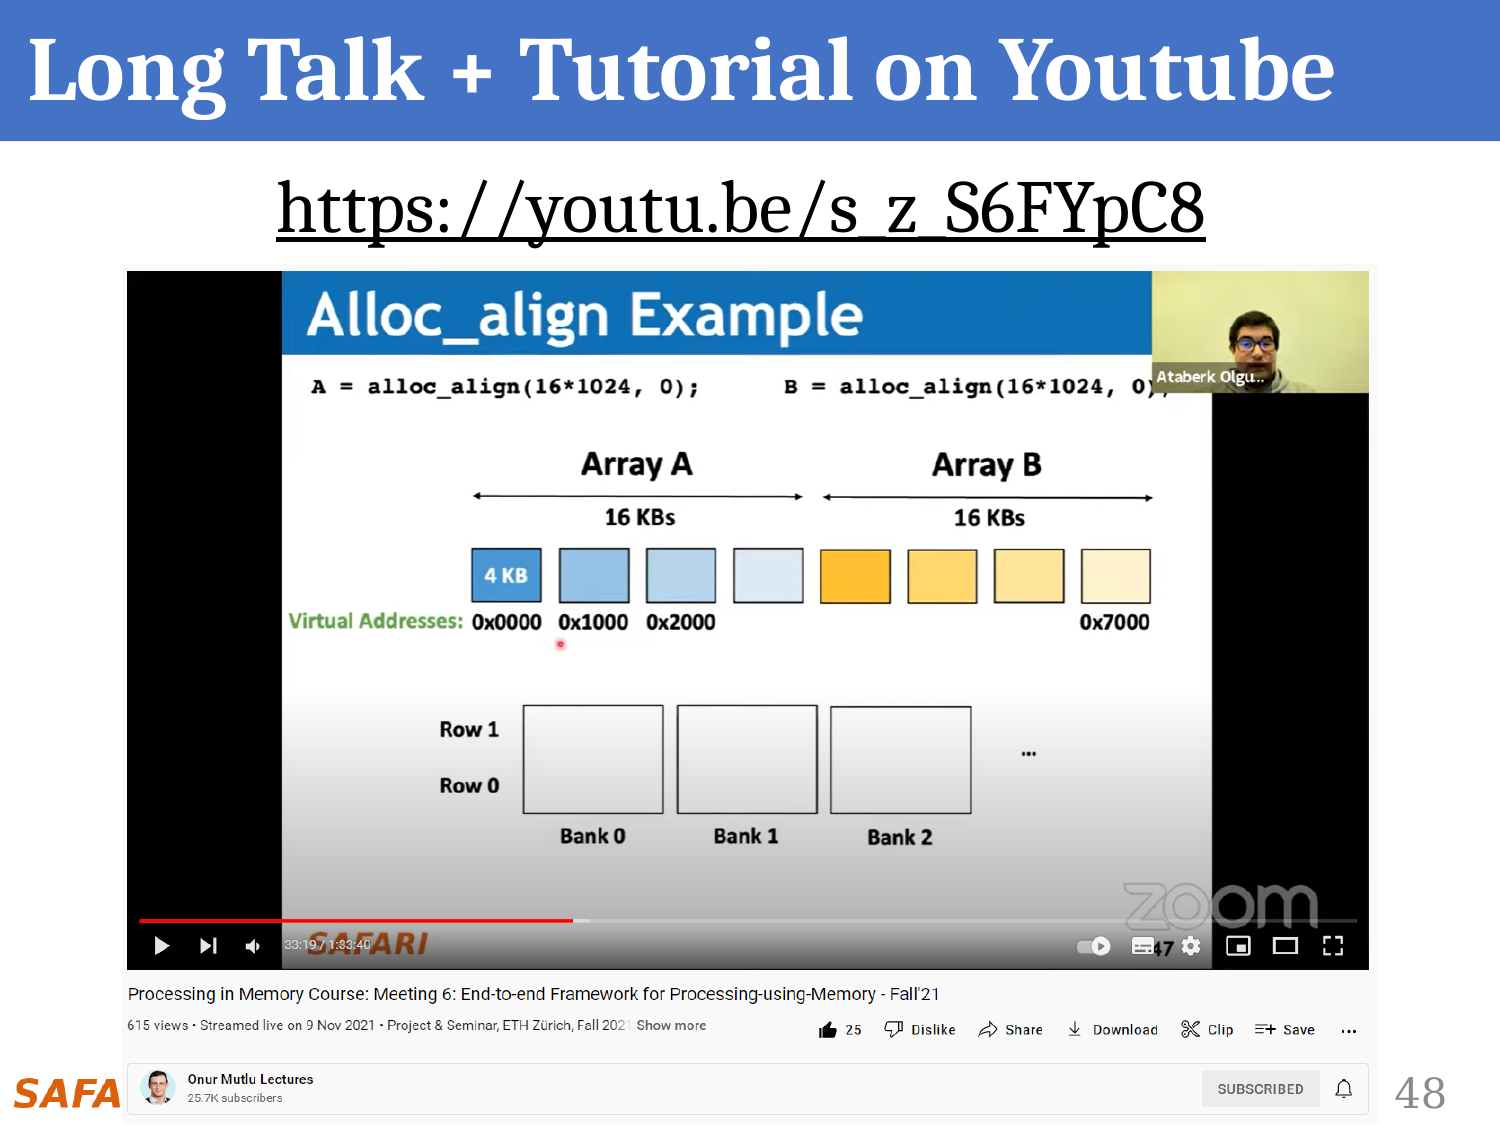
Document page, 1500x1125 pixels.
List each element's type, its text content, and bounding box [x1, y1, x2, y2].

title Long Talk + Tutorial on Youtube [12, 1, 1487, 127]
list https://youtu.be/s_z_S6FYpC8 [12, 159, 1487, 252]
picture [12, 264, 1378, 1124]
